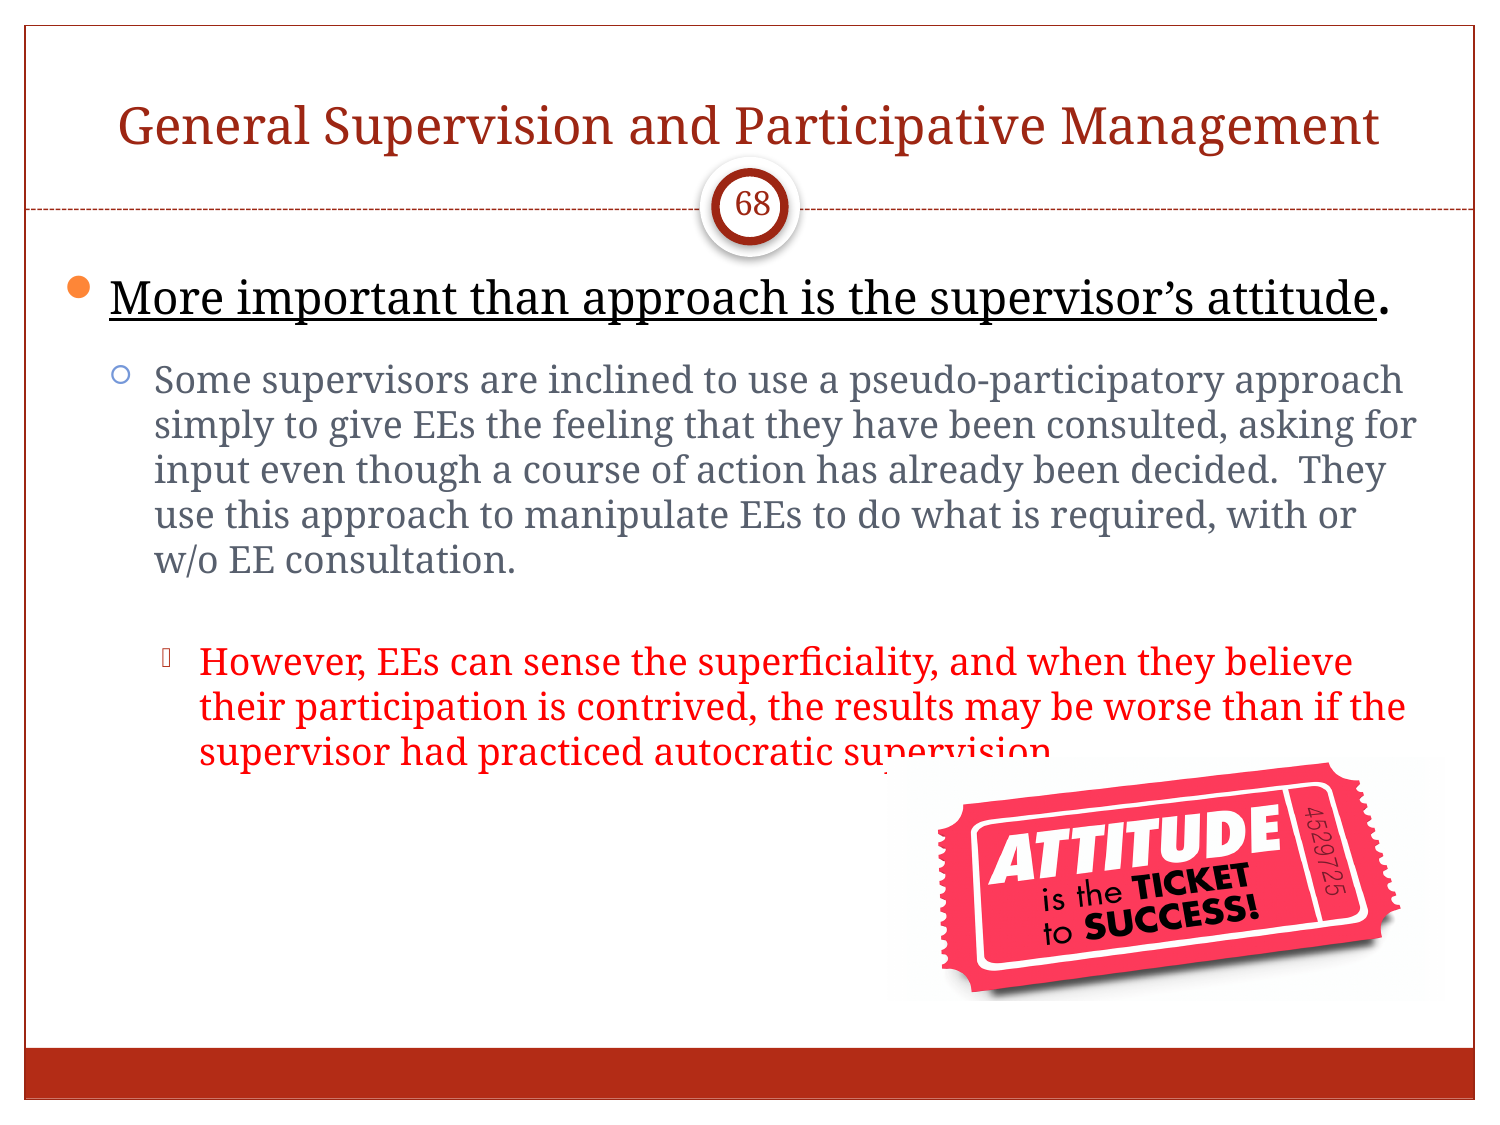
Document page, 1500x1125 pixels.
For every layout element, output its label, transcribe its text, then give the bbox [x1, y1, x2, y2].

list More important than approach is the supervisor’s attitude. Some supervisors are inclined to use a pseudo-participatory approach simply to give EEs the feeling that they have been consulted, asking for input even though a course of action has already been decided. They use this approach to manipulate EEs to do what is required, with or w/o EE consultation. However, EEs can sense the superficiality, and when they believe their participation is contrived, the results may be worse than if the supervisor had practiced autocratic supervision. [49, 250, 1445, 1001]
picture [887, 757, 1445, 1001]
title General Supervision and Participative Management [49, 37, 1450, 162]
slide_number 68 [715, 168, 791, 241]
